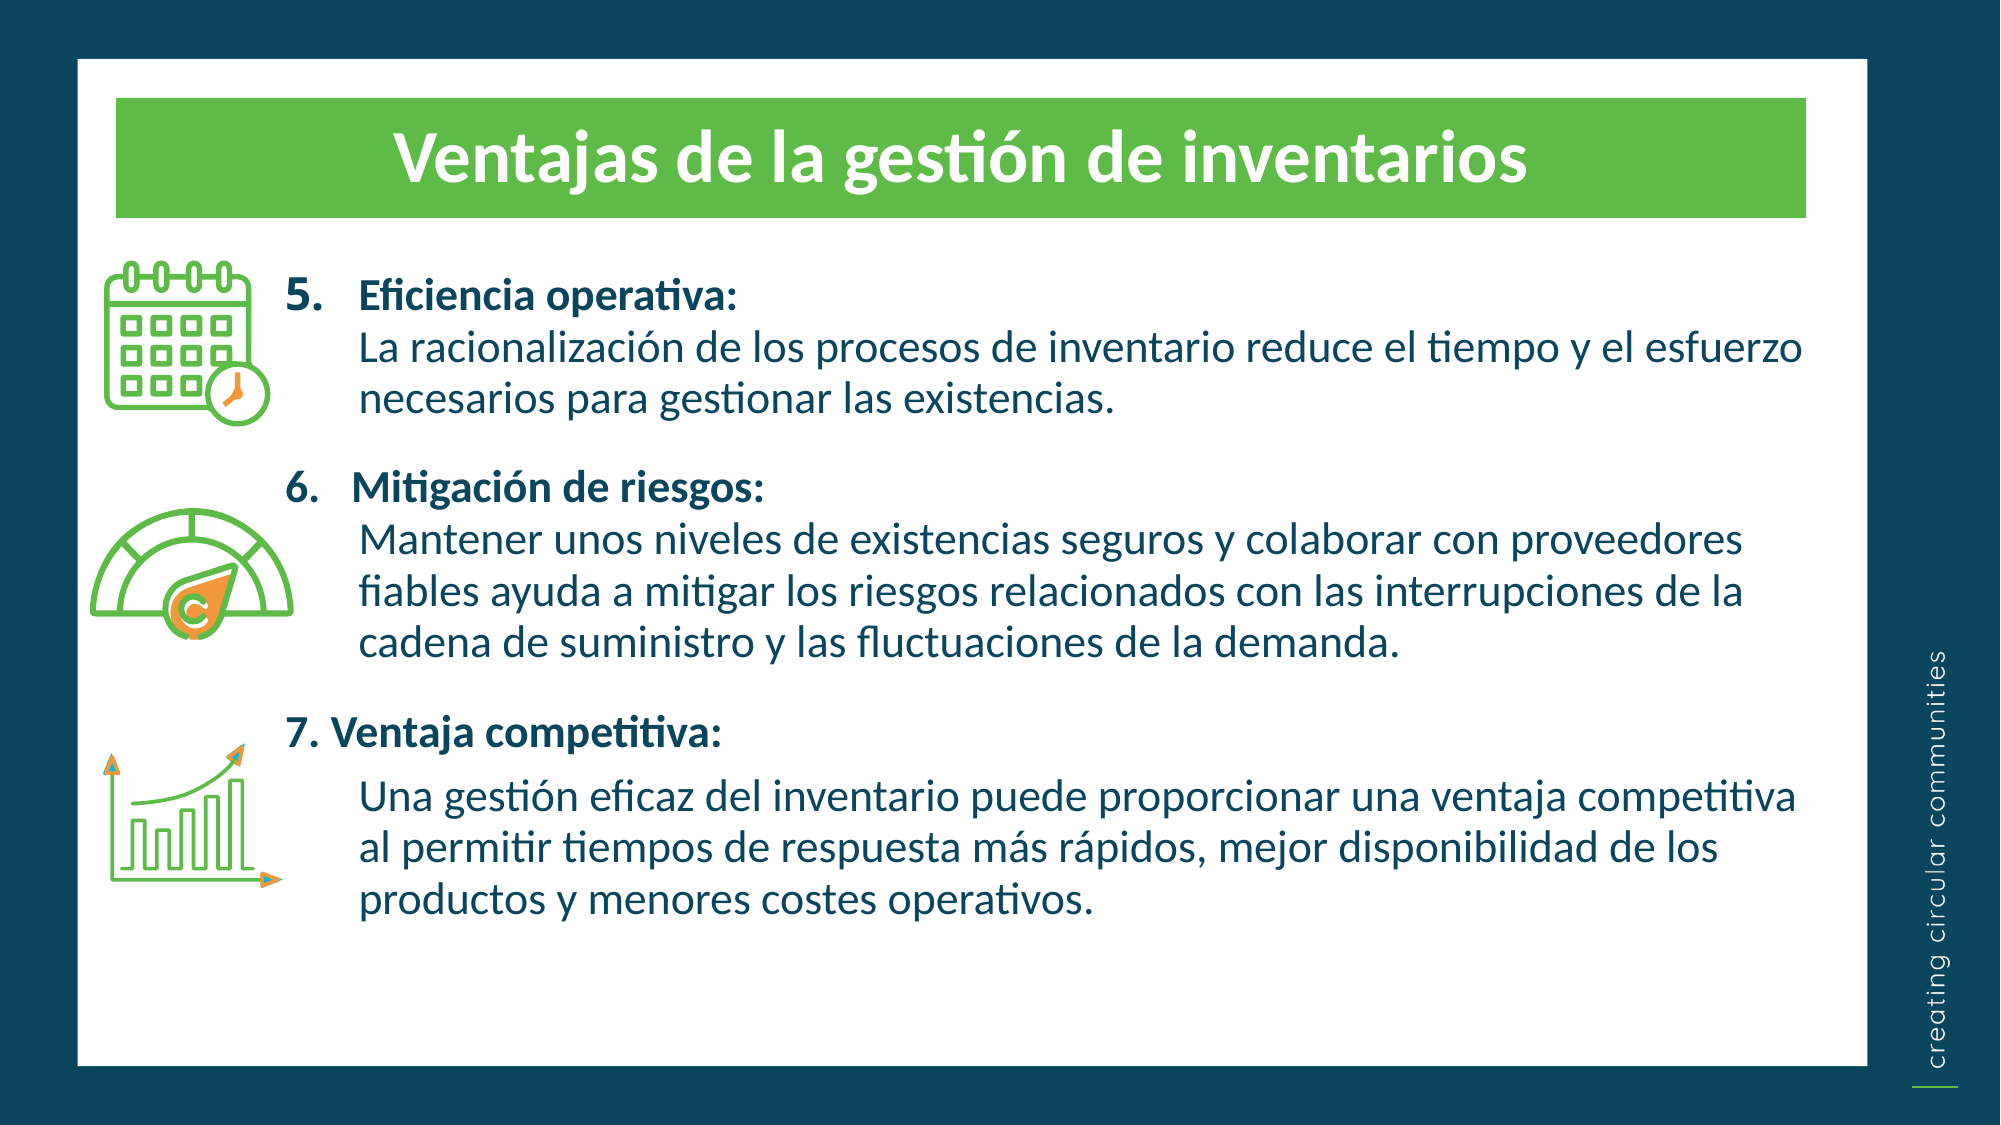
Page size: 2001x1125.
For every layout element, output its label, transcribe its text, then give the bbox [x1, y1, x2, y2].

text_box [89, 508, 294, 640]
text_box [104, 260, 271, 427]
list Ventajas de la gestión de inventarios [116, 97, 1807, 219]
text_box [103, 744, 281, 888]
list 5. Eficiencia operativa: La racionalización de los procesos de inventario reduce el tiempo y el esfuerzo necesarios para gestionar las existencias. 6. Mitigación de riesgos: Mantener unos niveles de existencias seguros y colaborar con proveedores fiables ayuda a mitigar los riesgos relacionados con las interrupciones de la cadena de suministro y las fluctuaciones de la demanda. 7. Ventaja competitiva: Una gestión eficaz del inventario puede proporcionar una ventaja competitiva al permitir tiempos de respuesta más rápidos, mejor disponibilidad de los productos y menores costes operativos. [270, 260, 1826, 985]
